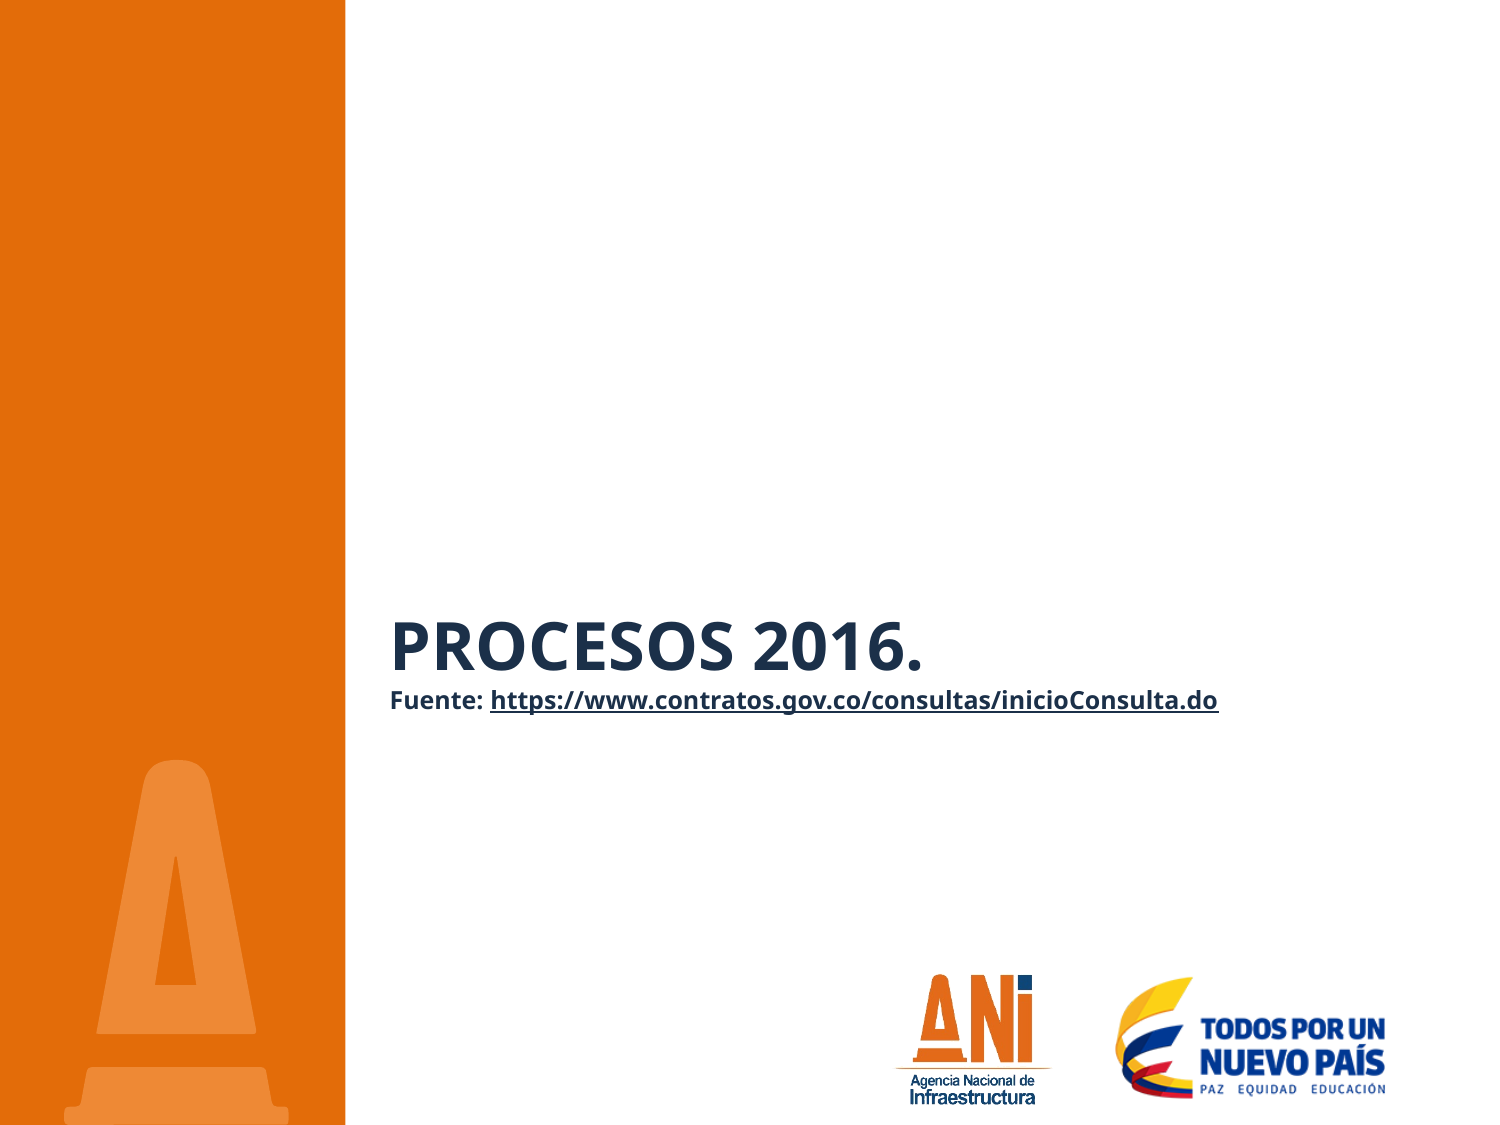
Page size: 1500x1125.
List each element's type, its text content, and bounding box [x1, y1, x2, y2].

picture [1106, 971, 1392, 1108]
title PROCESOS 2016. Fuente: https://www.contratos.gov.co/consultas/inicioConsulta.do [389, 603, 1367, 772]
picture [879, 953, 1064, 1125]
